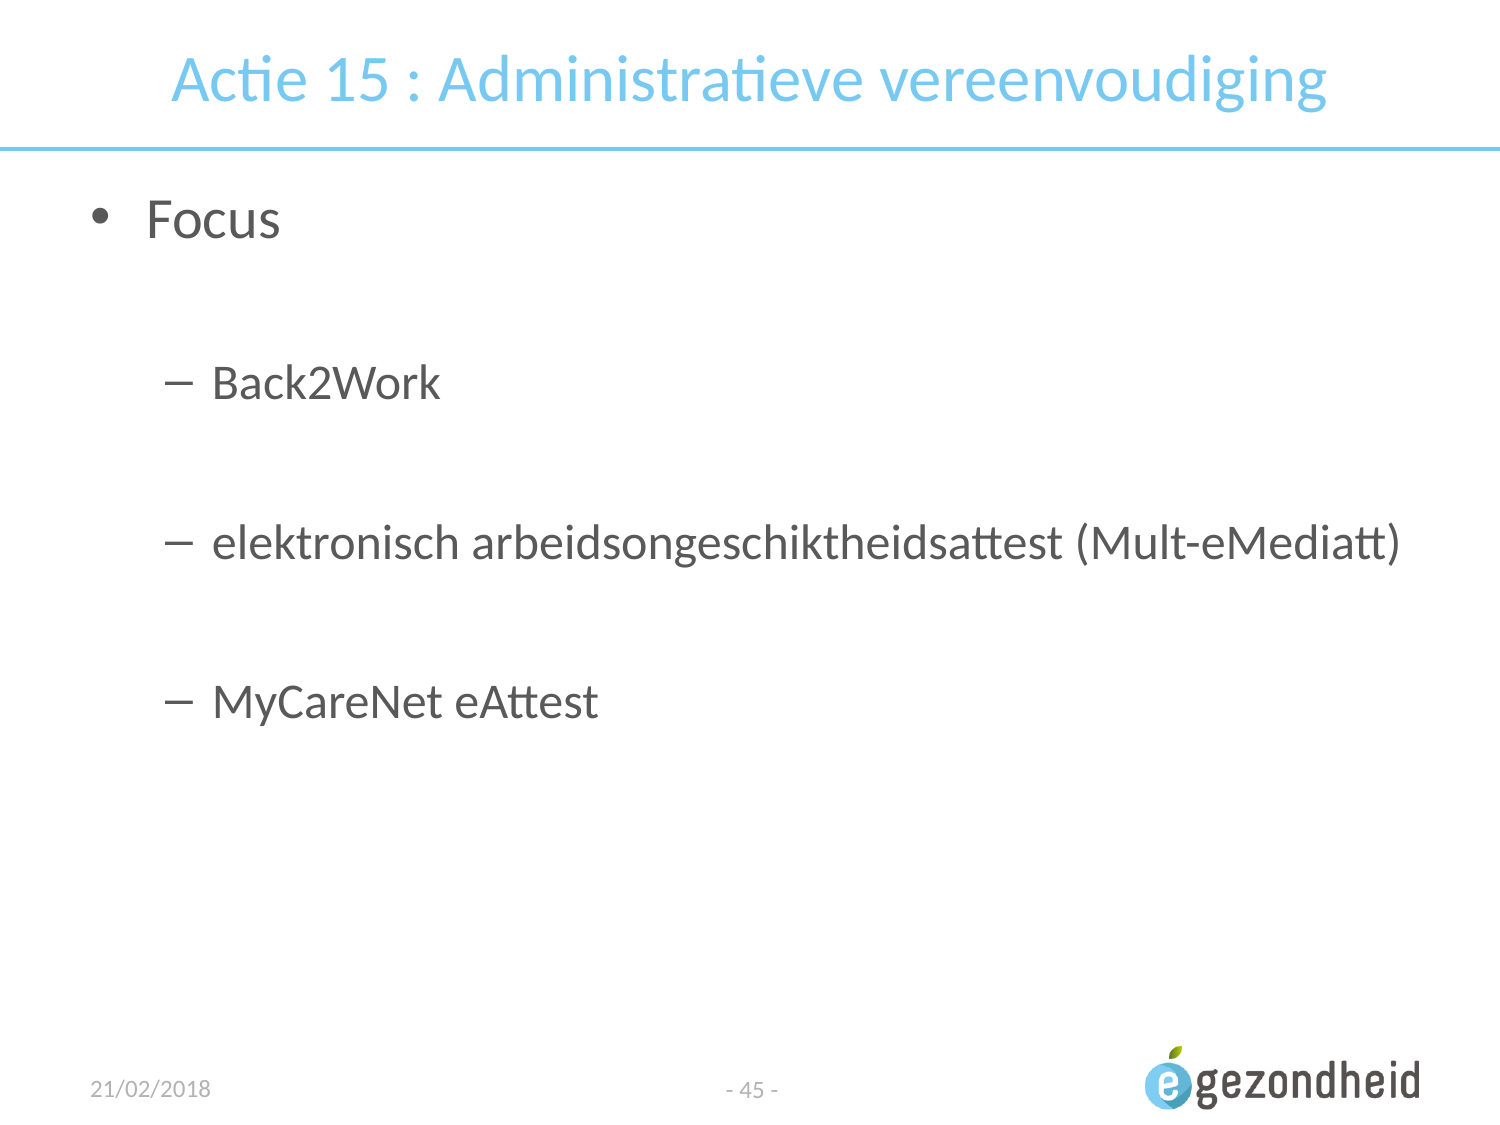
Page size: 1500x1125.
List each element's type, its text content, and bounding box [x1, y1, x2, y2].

list Focus Back2Work elektronisch arbeidsongeschiktheidsattest (Mult-eMediatt) MyCareNet eAttest [75, 172, 1425, 1035]
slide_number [75, 1057, 425, 1118]
picture [1116, 1037, 1447, 1125]
title Actie 15 : Administratieve vereenvoudiging [0, 0, 1500, 149]
slide_number - 45 - [577, 1058, 928, 1119]
